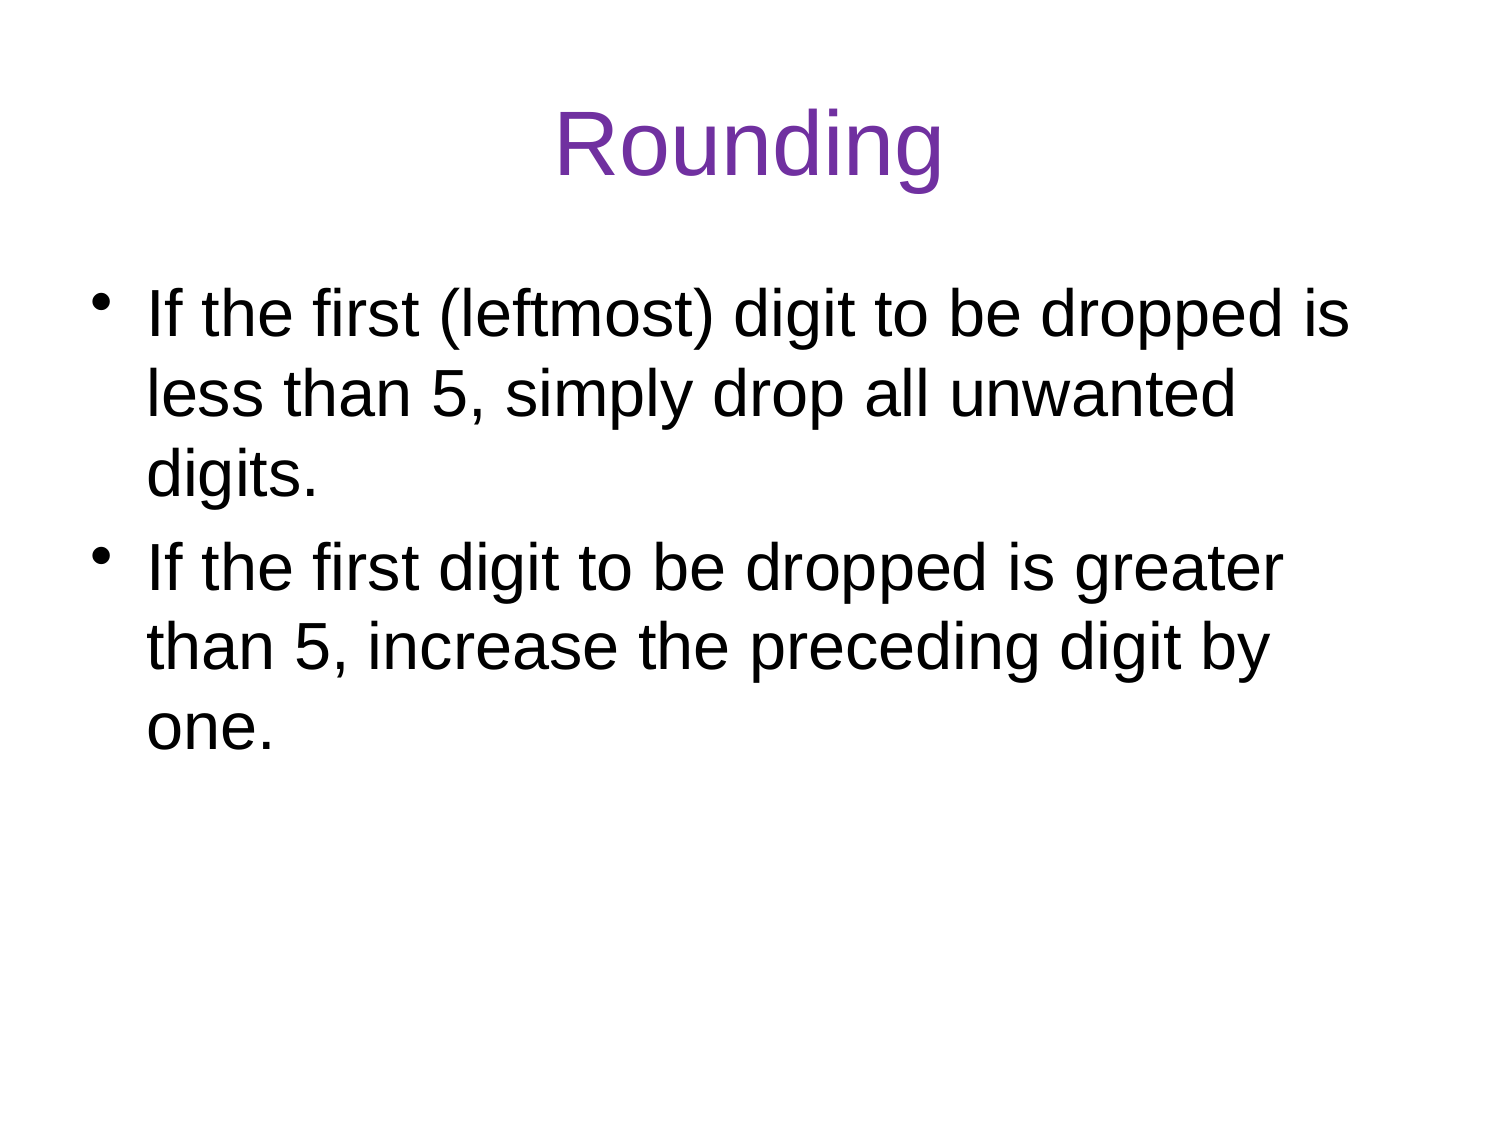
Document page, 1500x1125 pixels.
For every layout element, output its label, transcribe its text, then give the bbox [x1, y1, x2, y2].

list If the first (leftmost) digit to be dropped is less than 5, simply drop all unwanted digits. If the first digit to be dropped is greater than 5, increase the preceding digit by one. [75, 262, 1425, 1005]
title Rounding [75, 45, 1425, 233]
